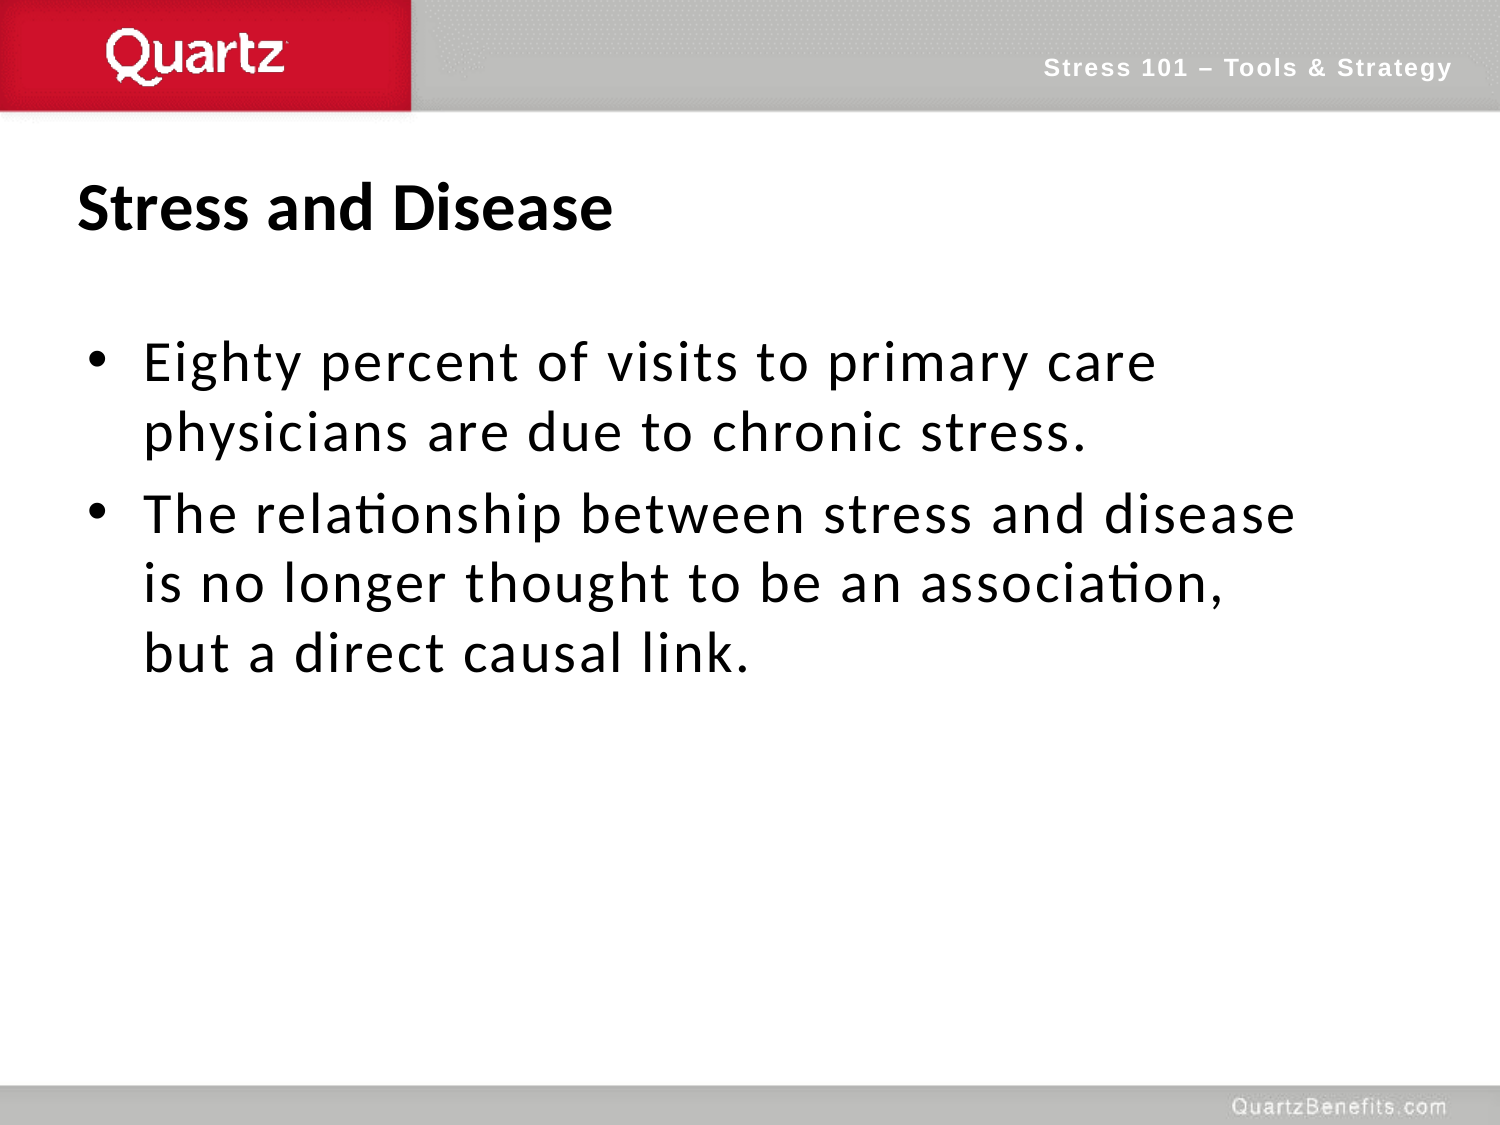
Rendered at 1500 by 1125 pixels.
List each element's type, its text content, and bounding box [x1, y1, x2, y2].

picture [0, 0, 1500, 125]
list Stress 101 – Tools & Strategy [1029, 51, 1453, 83]
picture [0, 1081, 1500, 1125]
text_box Eighty percent of visits to primary care physicians are due to chronic stress. The relationship between stress and disease is no longer thought to be an association, but a direct causal link. [87, 323, 1326, 925]
text_box Stress and Disease [62, 149, 1339, 256]
